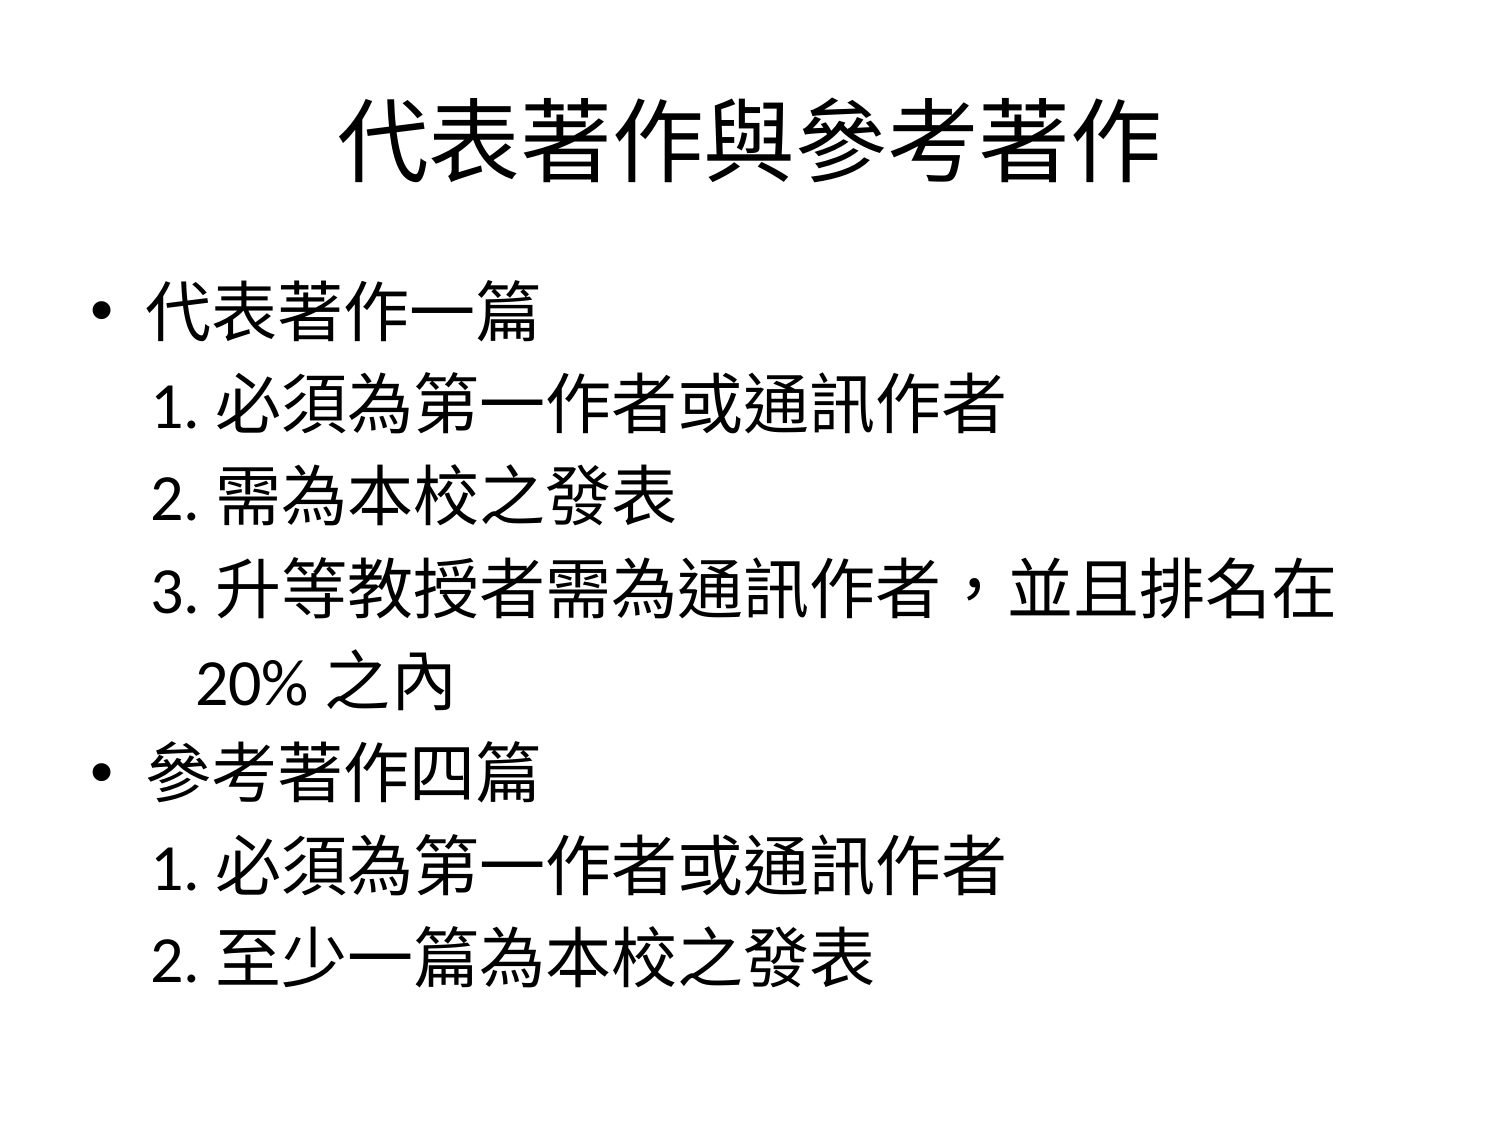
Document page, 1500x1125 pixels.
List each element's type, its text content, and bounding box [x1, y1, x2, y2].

list 代表著作一篇 1.必須為第一作者或通訊作者 2.需為本校之發表 3.升等教授者需為通訊作者，並且排名在 20%之內 參考著作四篇 1.必須為第一作者或通訊作者 2.至少一篇為本校之發表 [75, 262, 1425, 1005]
title 代表著作與參考著作 [75, 45, 1425, 233]
